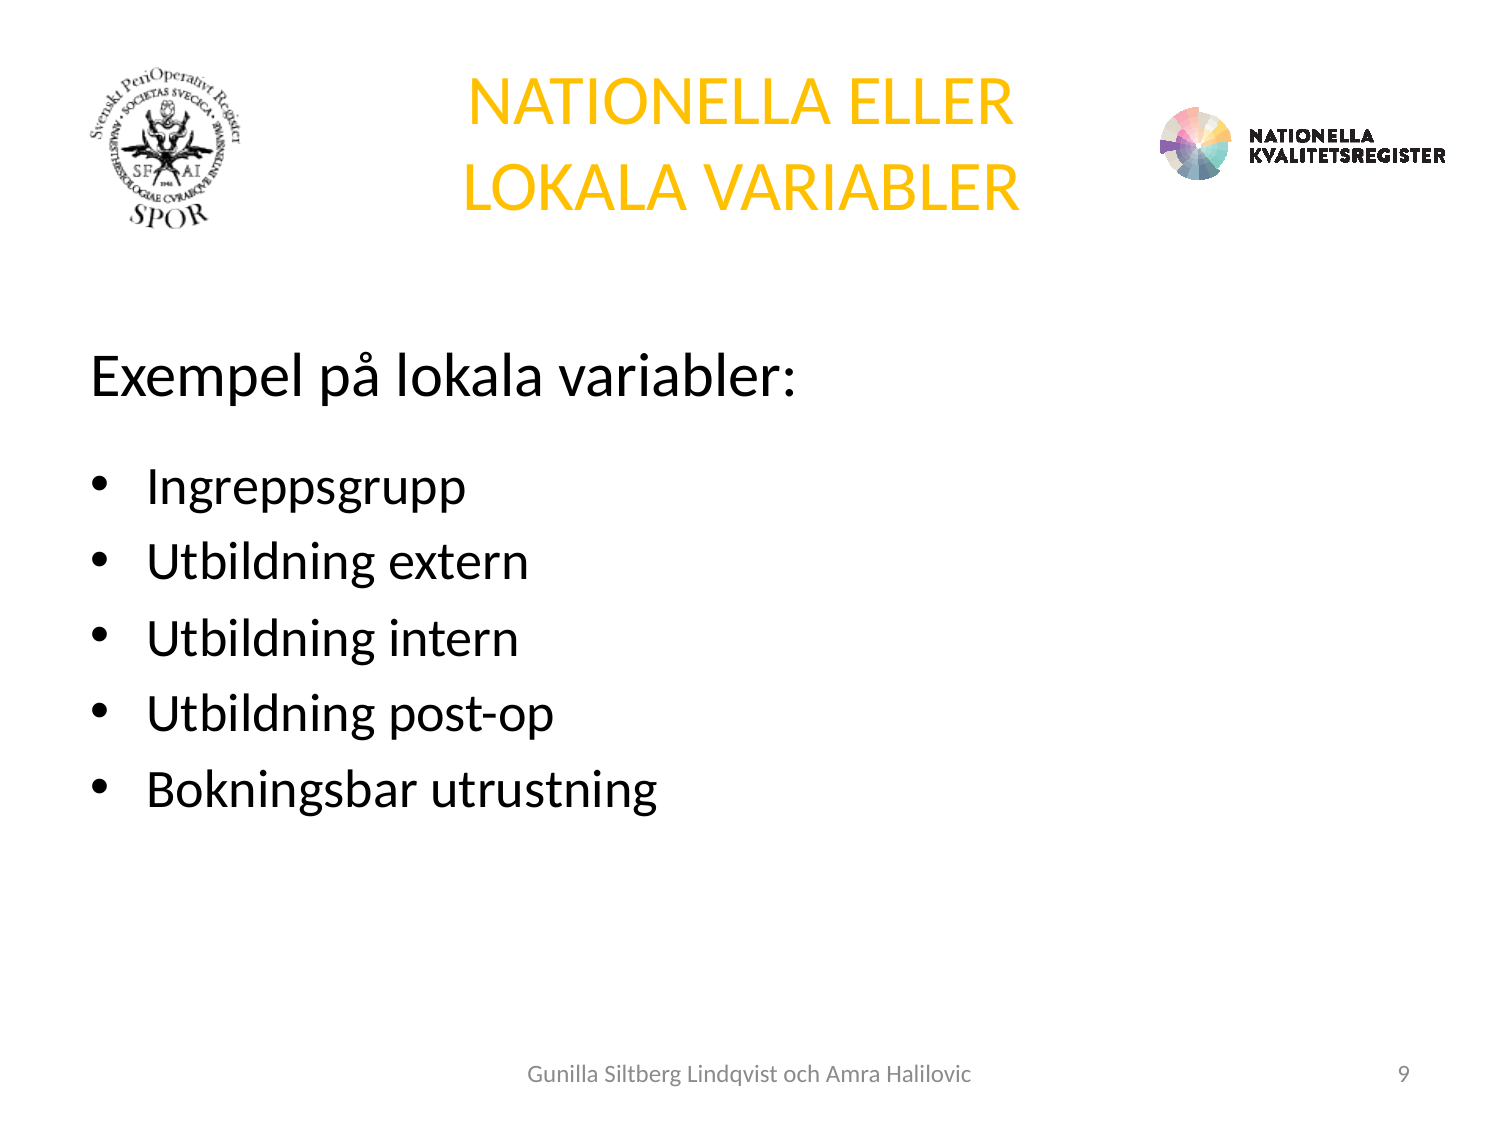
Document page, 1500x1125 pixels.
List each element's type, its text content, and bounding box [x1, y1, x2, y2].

list Exempel på lokala variabler: Ingreppsgrupp Utbildning extern Utbildning intern Utbildning post-op Bokningsbar utrustning [75, 326, 1425, 1039]
picture [70, 57, 265, 237]
footer Gunilla Siltberg Lindqvist och Amra Halilovic [512, 1042, 988, 1103]
title NATIONELLA ELLER LOKALA VARIABLER [75, 45, 1425, 233]
picture [1151, 75, 1456, 224]
slide_number 9 [1074, 1042, 1425, 1103]
